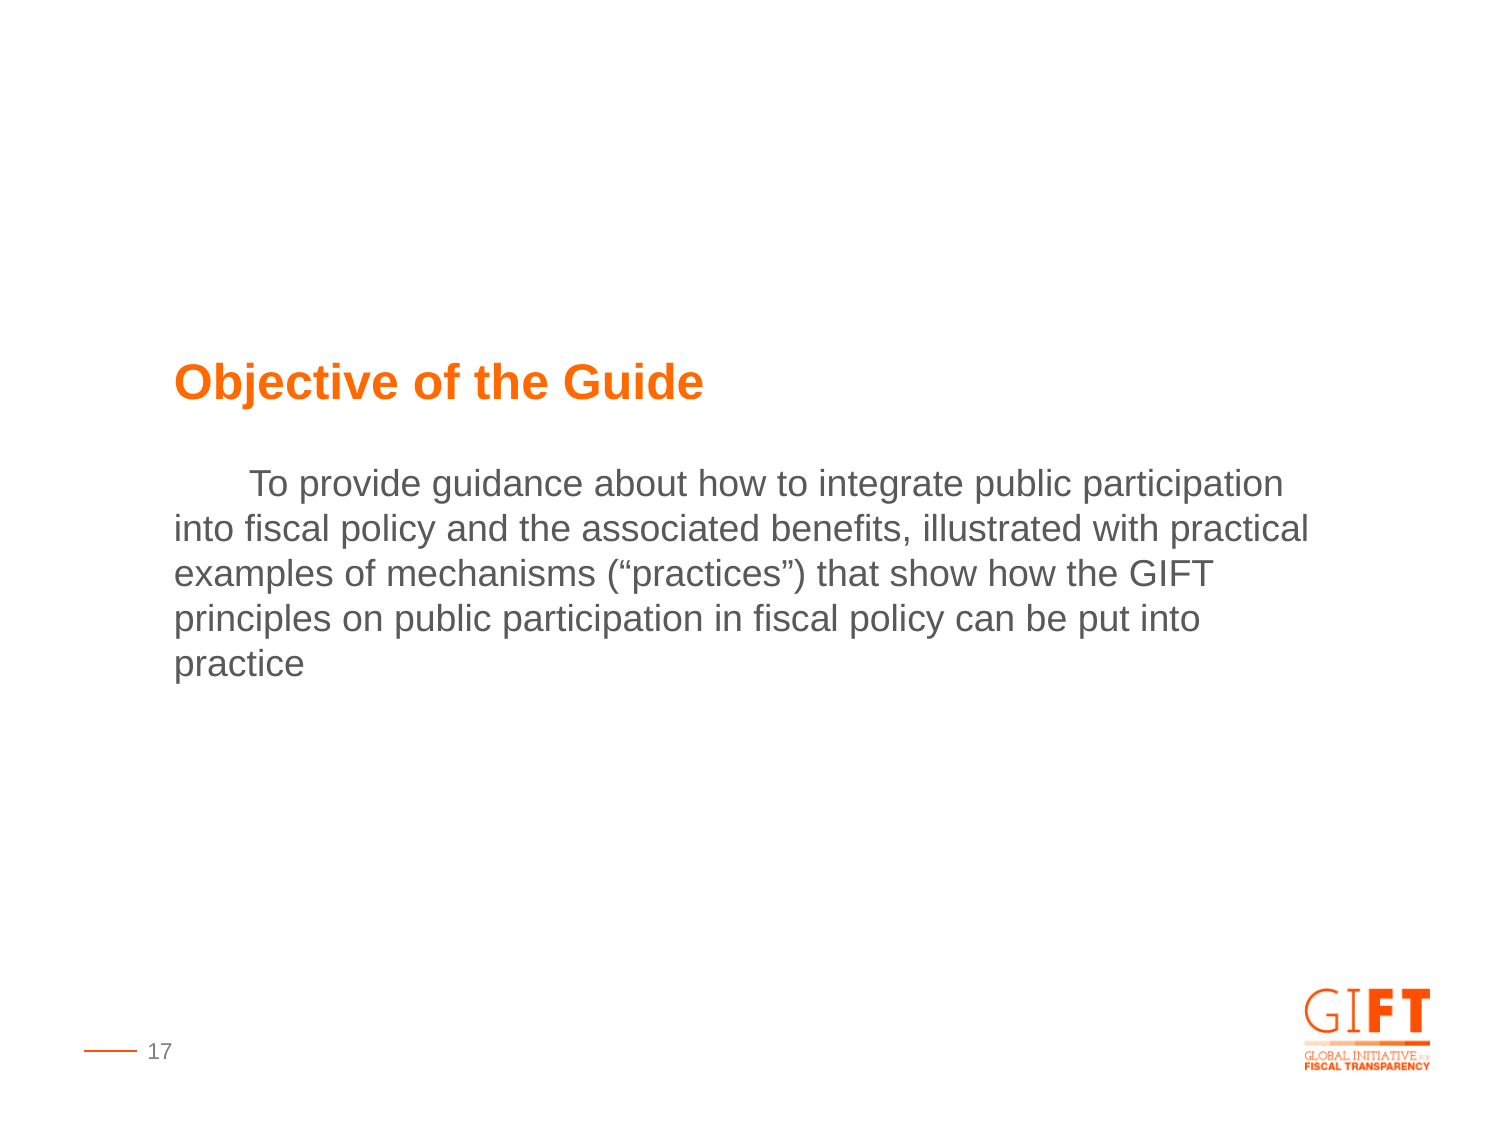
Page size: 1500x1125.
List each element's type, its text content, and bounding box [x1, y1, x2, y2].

text_box Objective of the Guide To provide guidance about how to integrate public participation into fiscal policy and the associated benefits, illustrated with practical examples of mechanisms (“practices”) that show how the GIFT principles on public participation in fiscal policy can be put into practice [159, 341, 1345, 692]
picture [1304, 988, 1431, 1073]
text_box 17 [75, 1029, 188, 1090]
